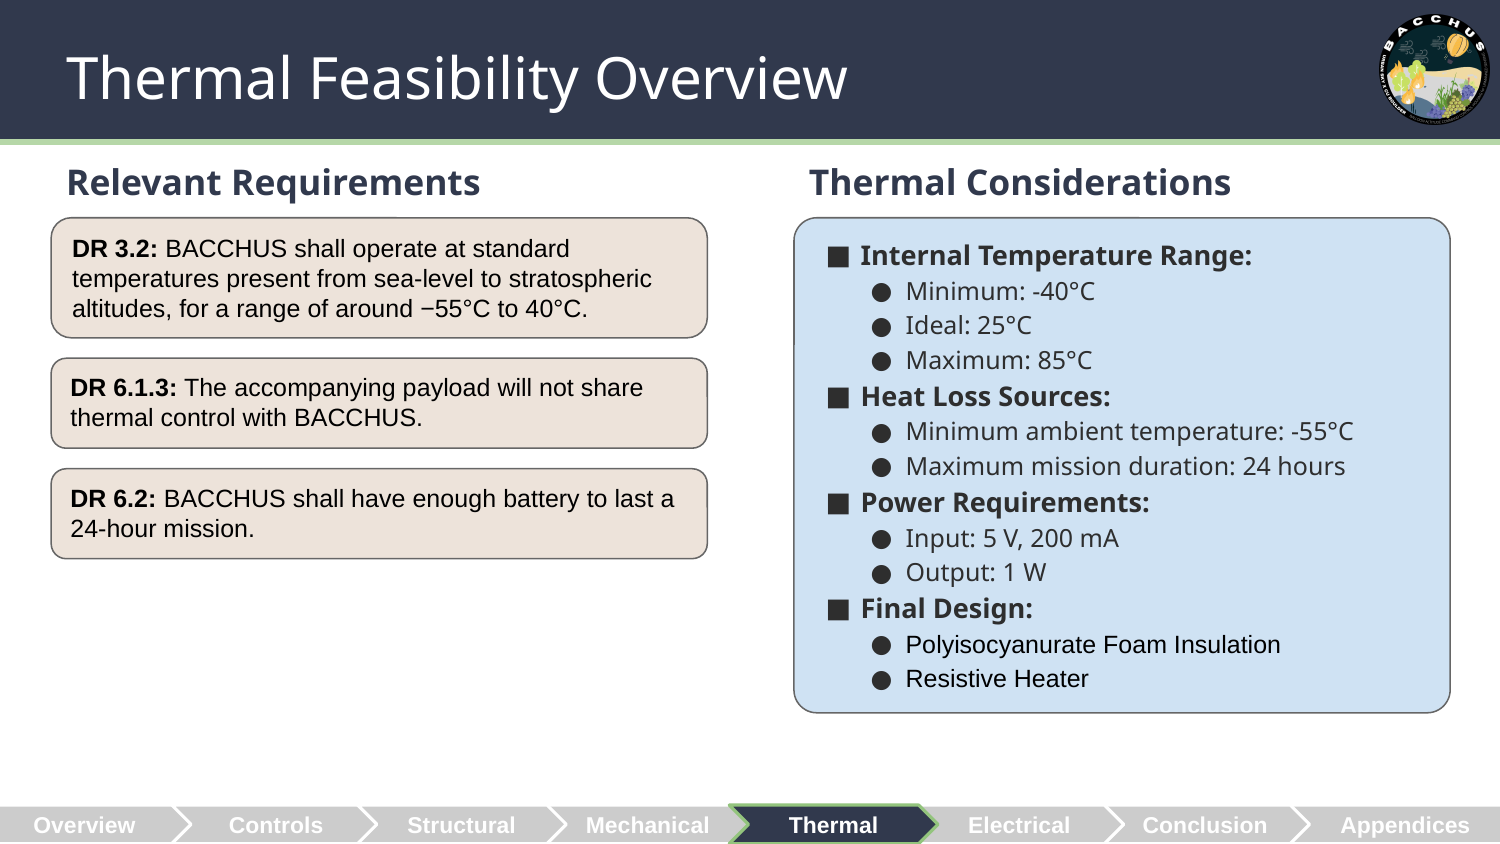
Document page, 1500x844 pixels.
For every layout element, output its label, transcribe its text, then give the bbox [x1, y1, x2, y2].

text_box DR 6.1.3: The accompanying payload will not share thermal control with BACCHUS. [51, 358, 708, 449]
title Thermal Feasibility Overview [51, 26, 1449, 129]
text_box DR 3.2: BACCHUS shall operate at standard temperatures present from sea-level to stratospheric altitudes, for a range of around −55°C to 40°C. [51, 218, 708, 338]
text_box Thermal Considerations [793, 149, 1451, 218]
text_box Internal Temperature Range: Minimum: -40°C Ideal: 25°C Maximum: 85°C Heat Loss Sources: Minimum ambient temperature: -55°C Maximum mission duration: 24 hours Power Requirements: Input: 5 V, 200 mA Output: 1 W Final Design: Polyisocyanurate Foam Insulation Resistive Heater [793, 217, 1451, 713]
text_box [0, 804, 1500, 844]
text_box DR 6.2: BACCHUS shall have enough battery to last a 24-hour mission. [51, 468, 708, 559]
picture [1379, 14, 1490, 125]
text_box Relevant Requirements [51, 149, 708, 218]
